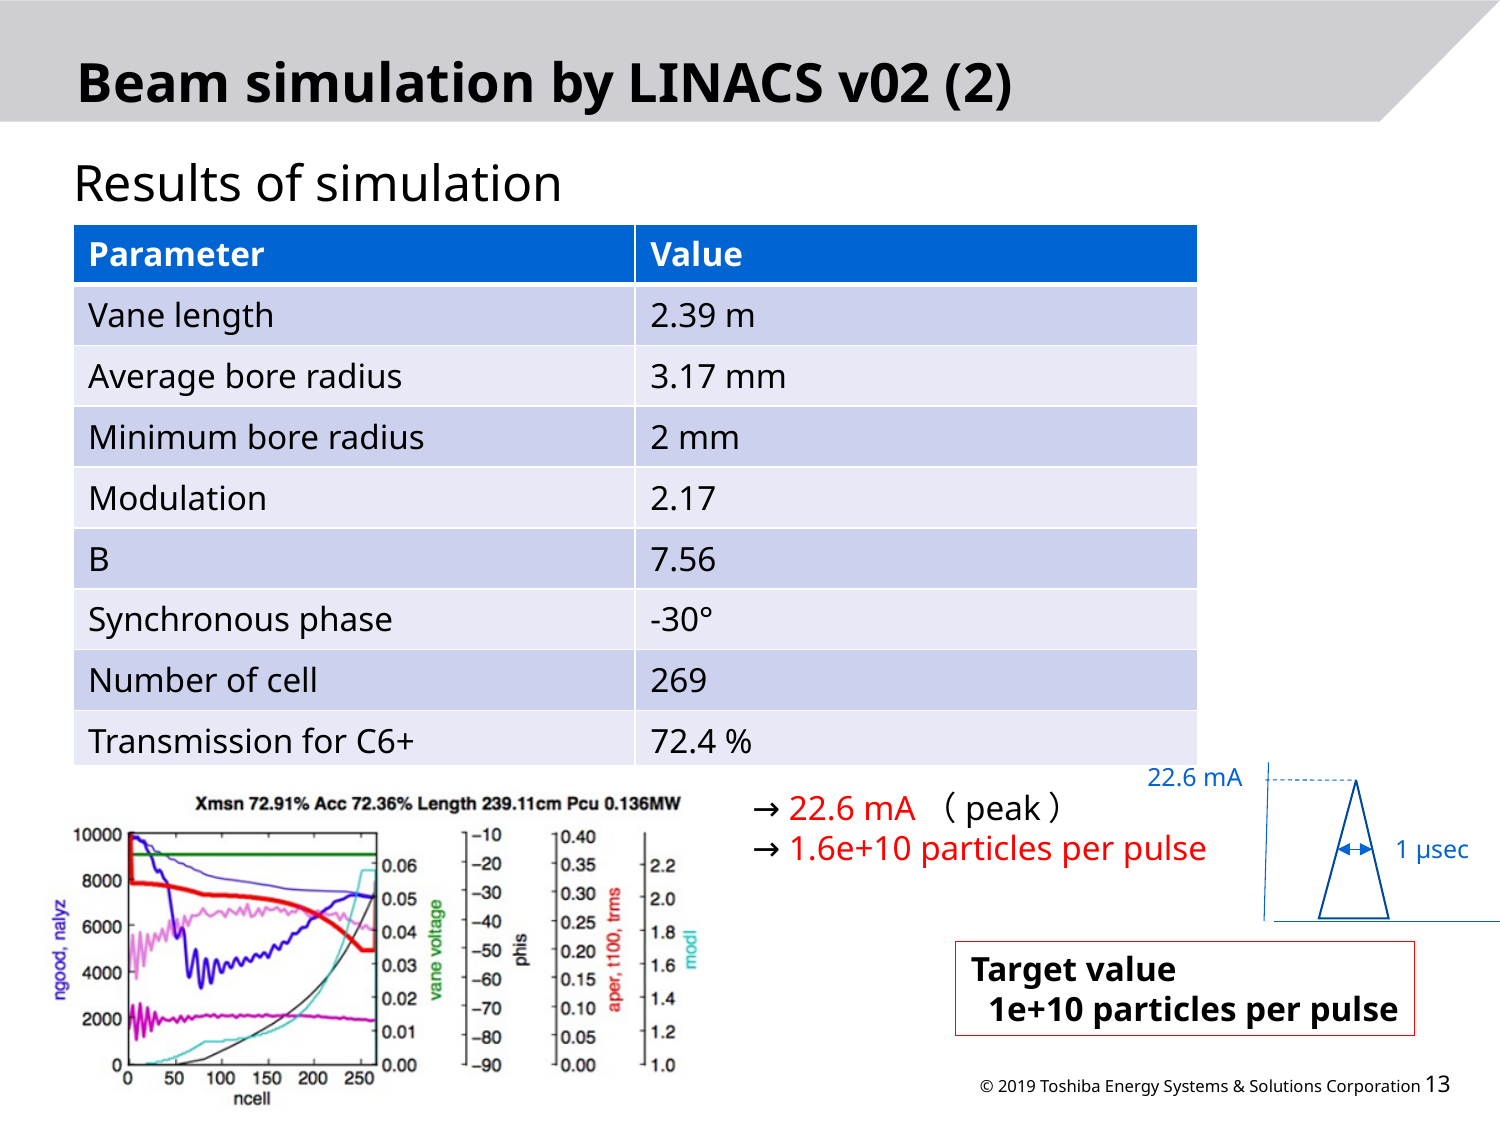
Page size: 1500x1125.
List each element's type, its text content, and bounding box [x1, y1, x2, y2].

table_cell Modulation [74, 468, 634, 527]
table_cell Synchronous phase [74, 590, 634, 649]
title Beam simulation by LINACS v02 (2) [0, 0, 1381, 122]
table_cell Number of cell [74, 650, 634, 710]
text_box → 22.6 mA（peak） → 1.6e+10 particles per pulse [737, 779, 1126, 875]
table_cell 3.17 mm [636, 346, 1197, 405]
table_header Value [636, 225, 1197, 282]
table_cell 2.17 [636, 468, 1197, 527]
table_cell -30° [636, 590, 1197, 649]
table_cell Transmission for C6+ [74, 711, 634, 765]
table_cell 2 mm [636, 407, 1197, 466]
table_cell 72.4 % [636, 711, 1197, 765]
table_cell 7.56 [636, 529, 1197, 588]
list Results of simulation [73, 144, 1420, 221]
table_header Parameter [74, 225, 634, 282]
table_cell Vane length [74, 287, 634, 345]
table_cell Minimum bore radius [74, 407, 634, 466]
picture [24, 791, 764, 1121]
text_box Target value 1e+10 particles per pulse [955, 941, 1415, 1036]
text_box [1126, 753, 1500, 922]
table_cell Average bore radius [74, 346, 634, 405]
table_cell 269 [636, 650, 1197, 710]
table_cell B [74, 529, 634, 588]
table_cell 2.39 m [636, 287, 1197, 345]
